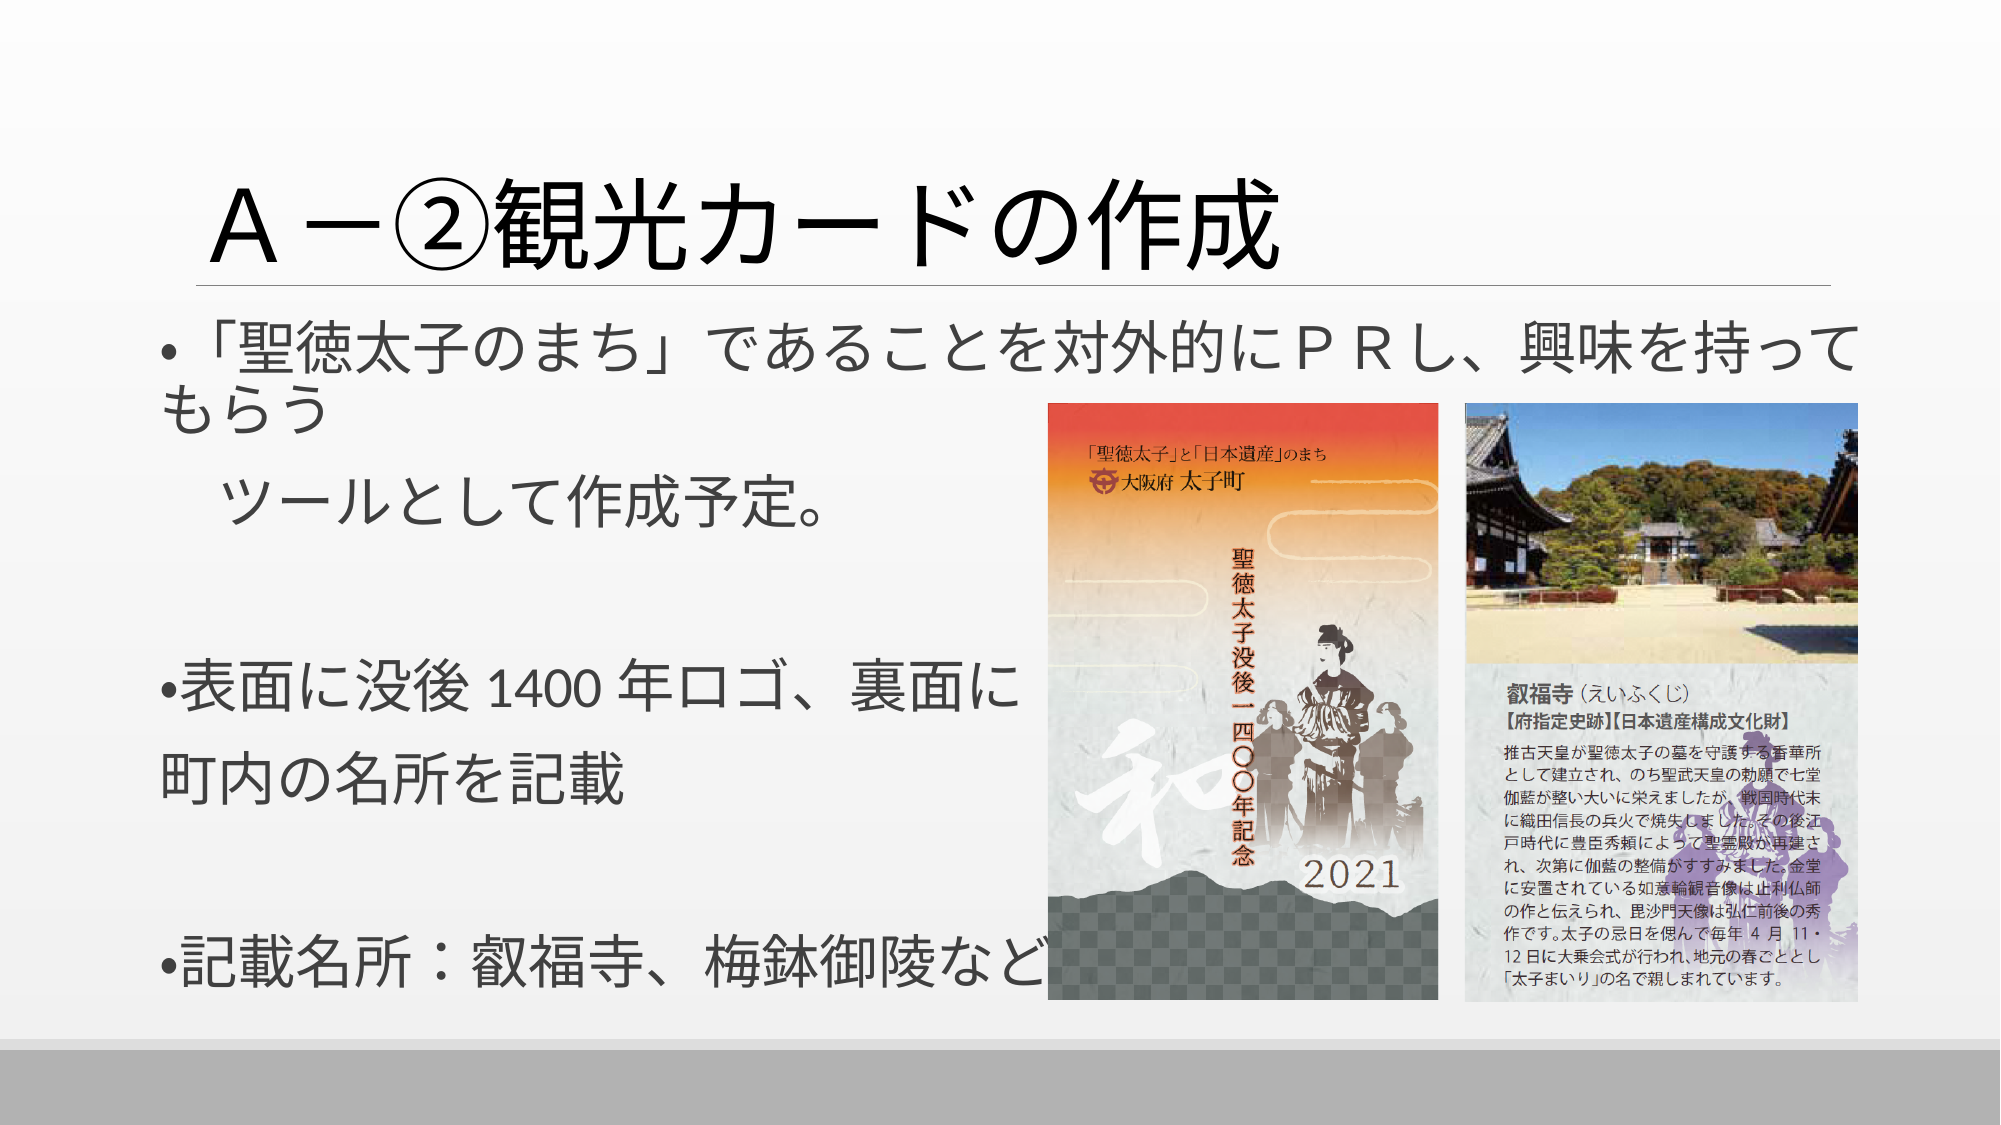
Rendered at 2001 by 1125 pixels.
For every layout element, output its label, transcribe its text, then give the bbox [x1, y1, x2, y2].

list ・「聖徳太子のまち」であることを対外的にＰＲし、興味を持ってもらう ツールとして作成予定。 ・表面に没後1400年ロゴ、裏面に 町内の名所を記載 ・記載名所：叡福寺、梅鉢御陵など [159, 311, 1885, 1018]
picture [1464, 403, 1859, 1003]
title Ａ－②観光カードの作成 [178, 113, 1755, 291]
picture [1047, 403, 1439, 1000]
